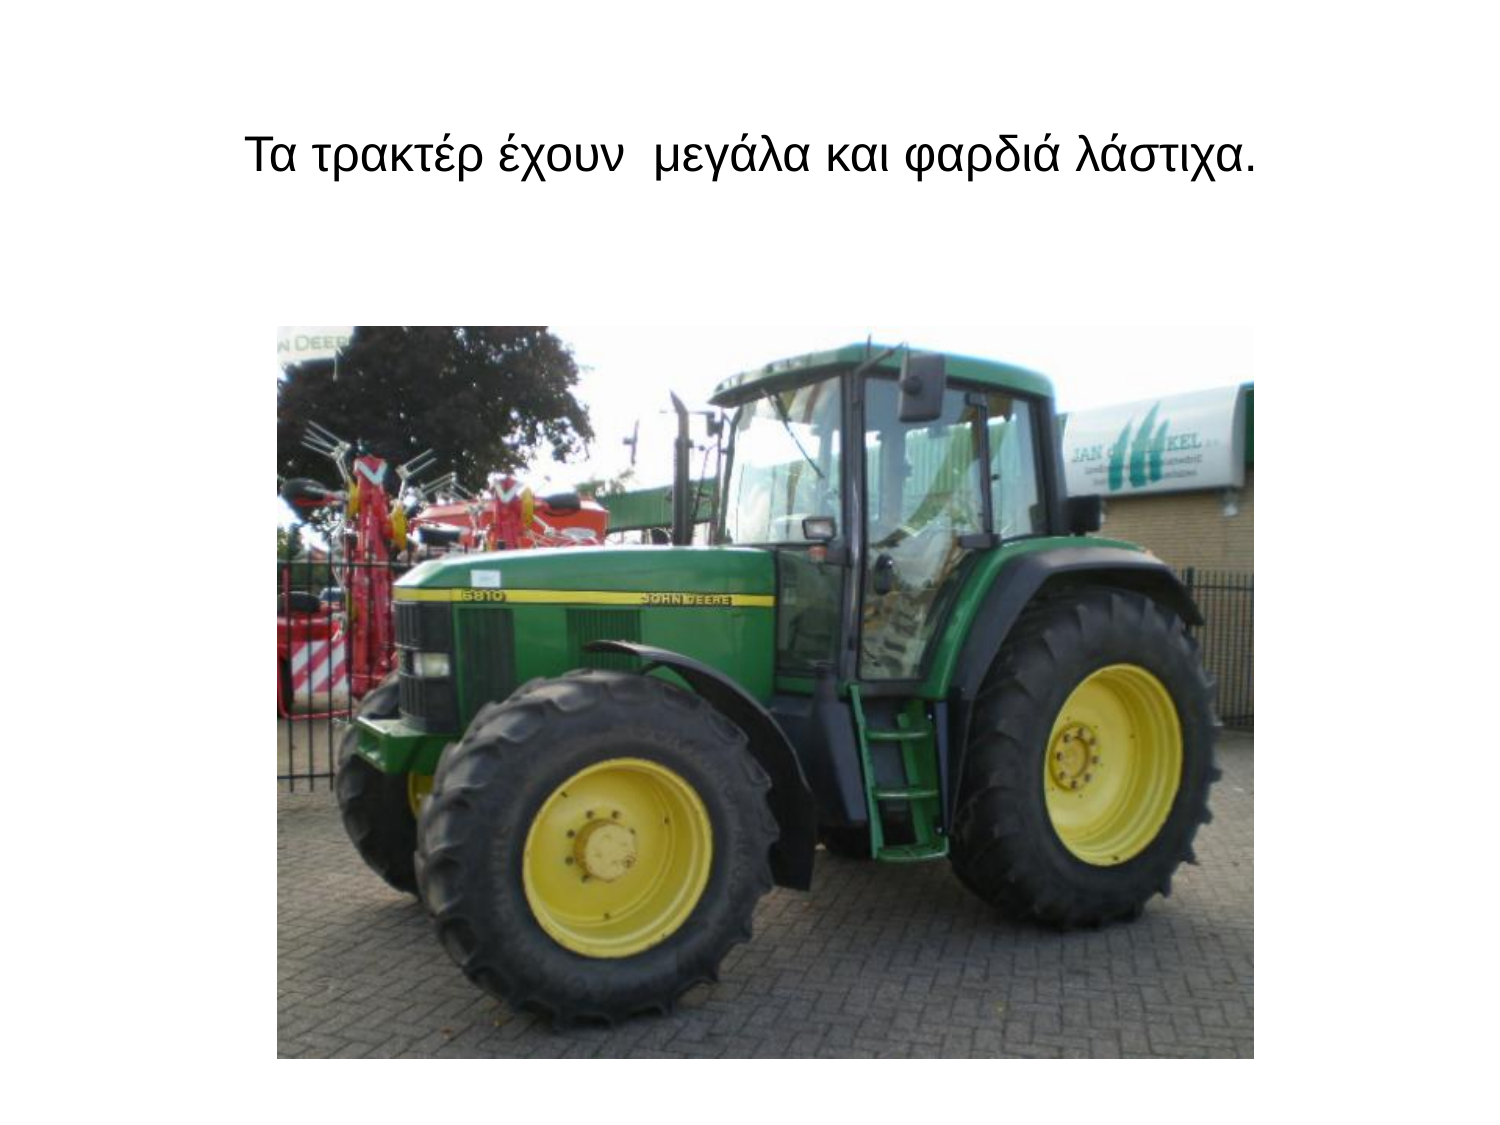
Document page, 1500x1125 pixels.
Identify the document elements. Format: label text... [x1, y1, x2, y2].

text_box Τα τρακτέρ έχουν μεγάλα και φαρδιά λάστιχα. [218, 113, 1341, 189]
picture [277, 326, 1255, 1060]
